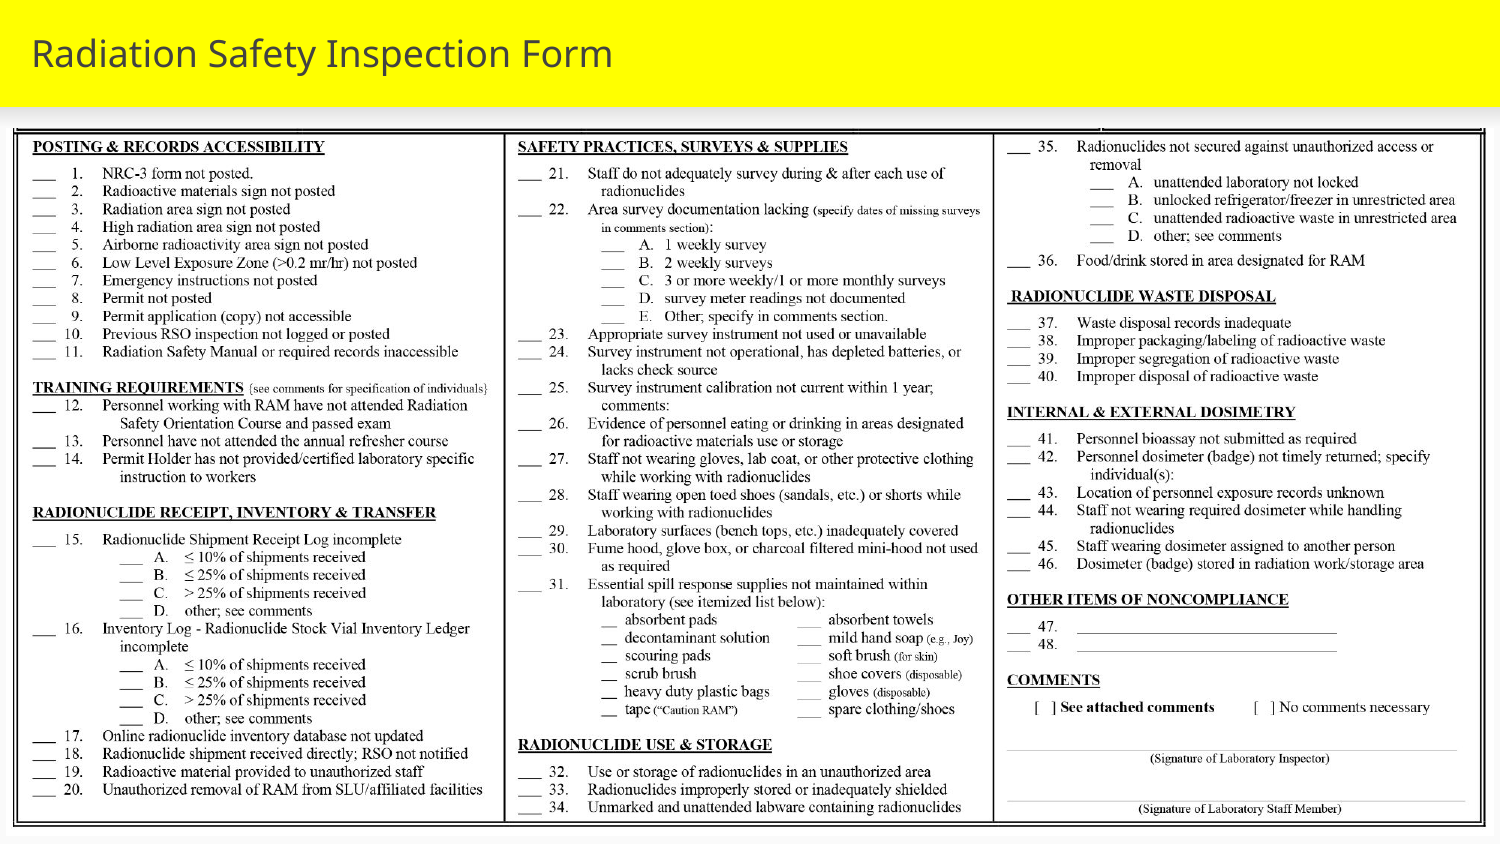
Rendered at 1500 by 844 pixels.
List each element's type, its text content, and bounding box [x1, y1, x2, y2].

picture [5, 128, 1495, 836]
title Radiation Safety Inspection Form [16, 2, 1464, 102]
